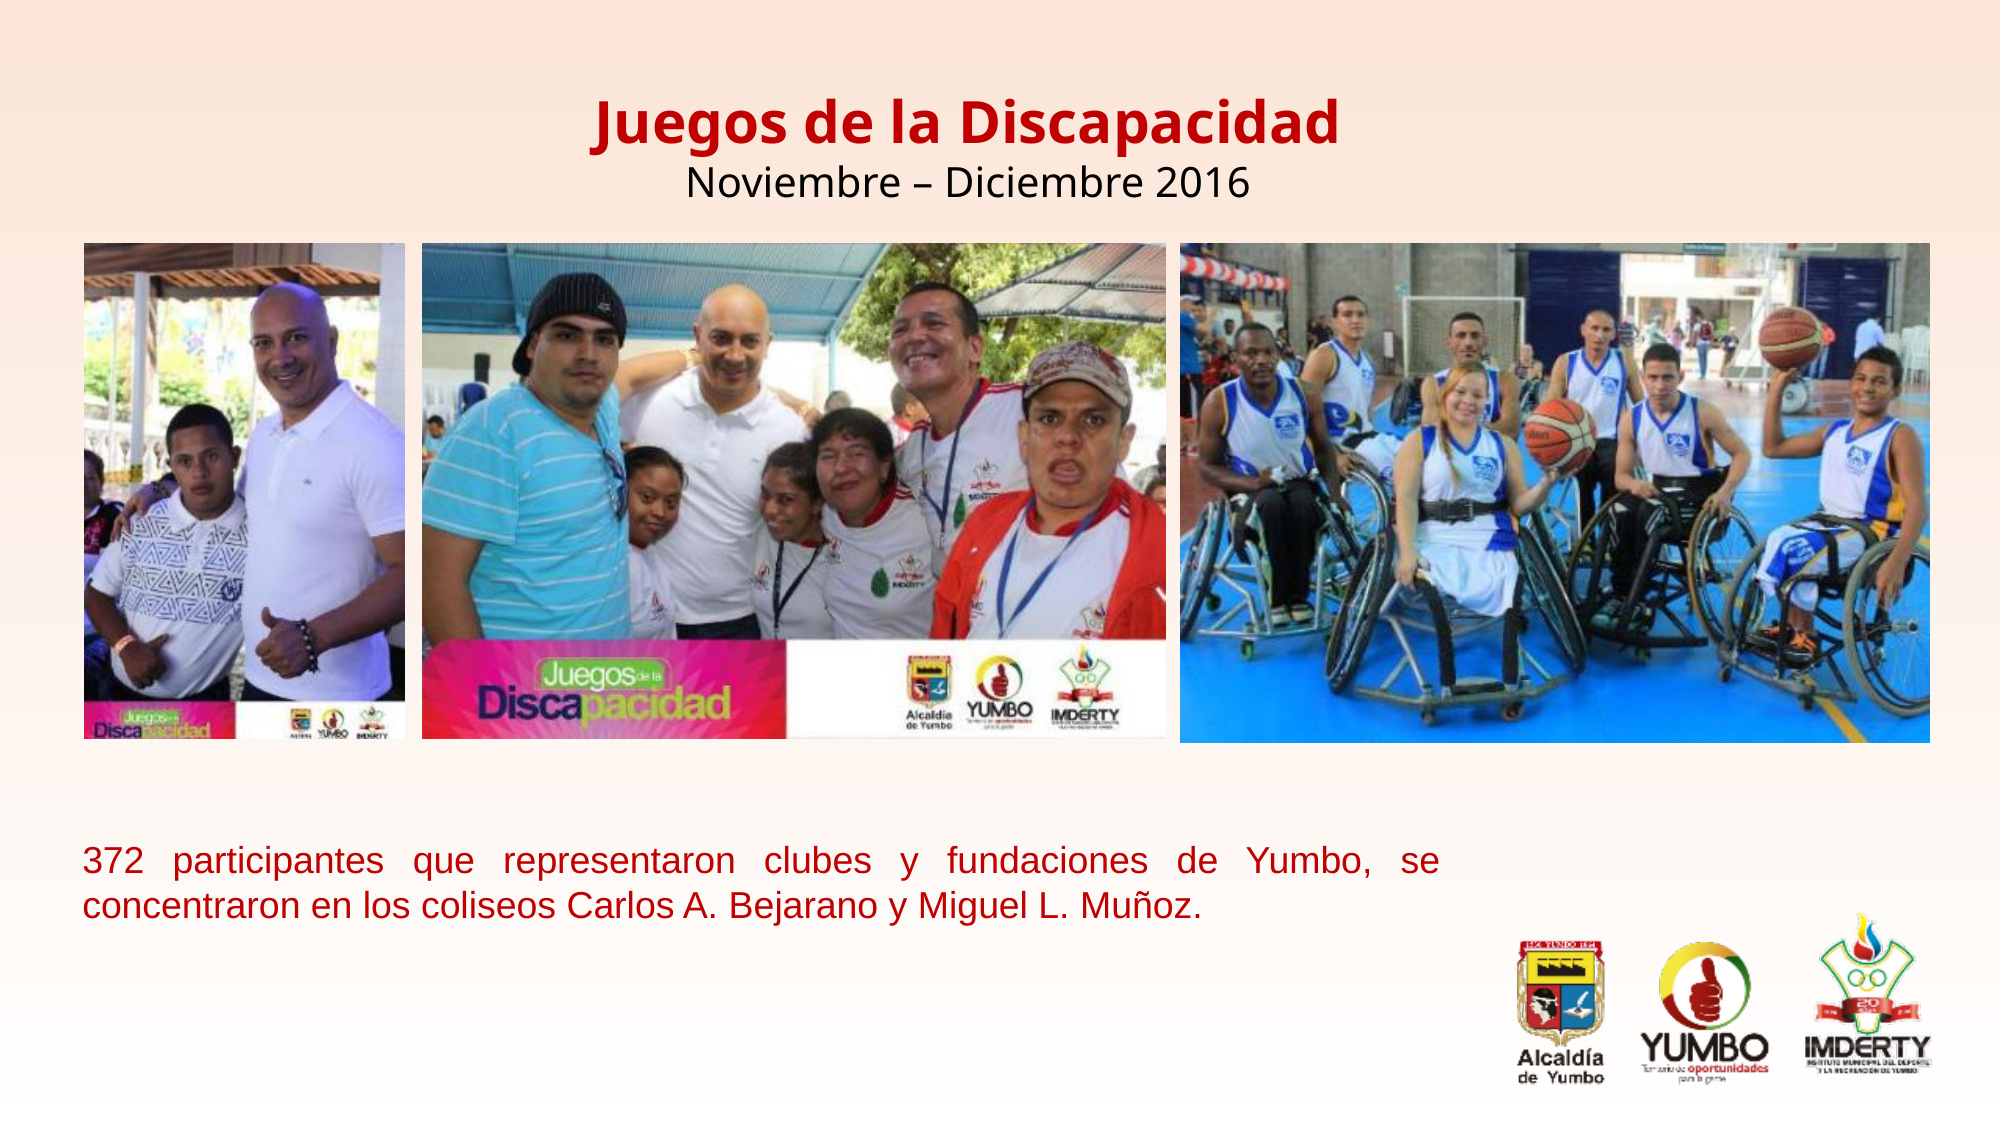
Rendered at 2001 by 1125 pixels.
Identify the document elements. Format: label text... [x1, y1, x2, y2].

picture [422, 243, 1166, 739]
picture [84, 243, 405, 739]
text_box 372 participantes que representaron clubes y fundaciones de Yumbo, se concentraron en los coliseos Carlos A. Bejarano y Miguel L. Muñoz. [67, 828, 1456, 933]
picture [1478, 929, 1781, 1099]
picture [1180, 243, 1930, 743]
picture [1804, 911, 1933, 1075]
text_box Juegos de la Discapacidad Noviembre – Diciembre 2016 [293, 78, 1644, 213]
